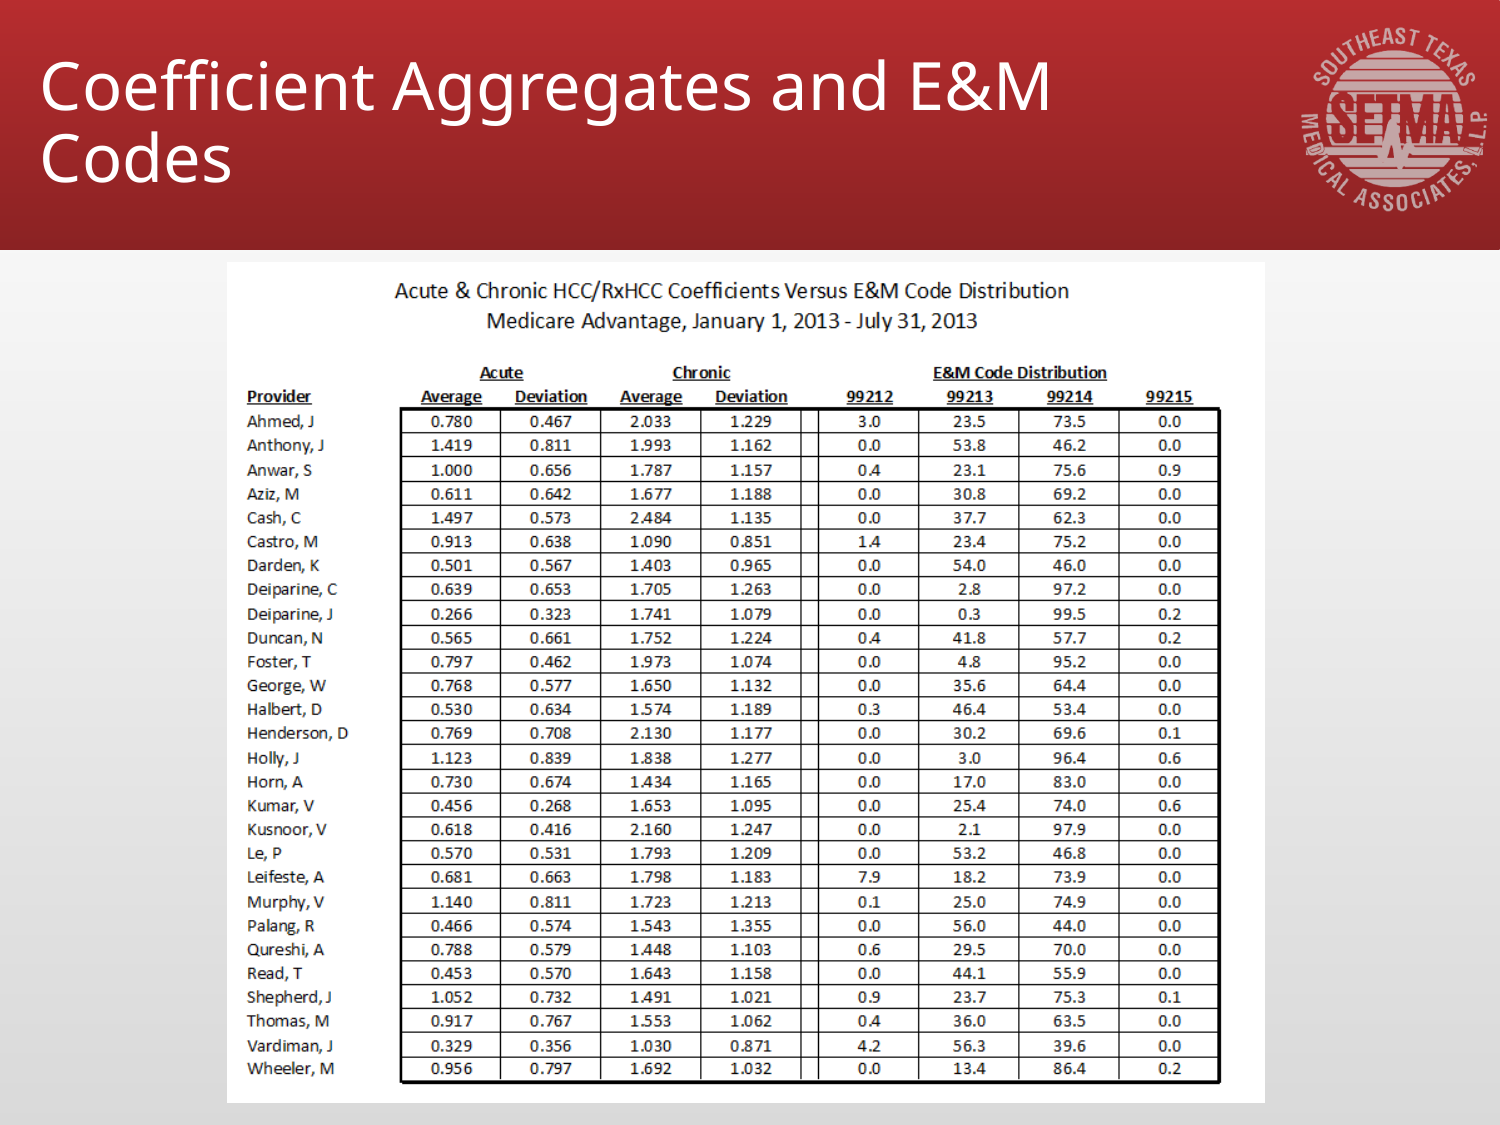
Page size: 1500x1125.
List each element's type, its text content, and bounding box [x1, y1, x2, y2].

picture [227, 262, 1265, 1103]
title Coefficient Aggregates and E&M Codes [24, 16, 1263, 234]
